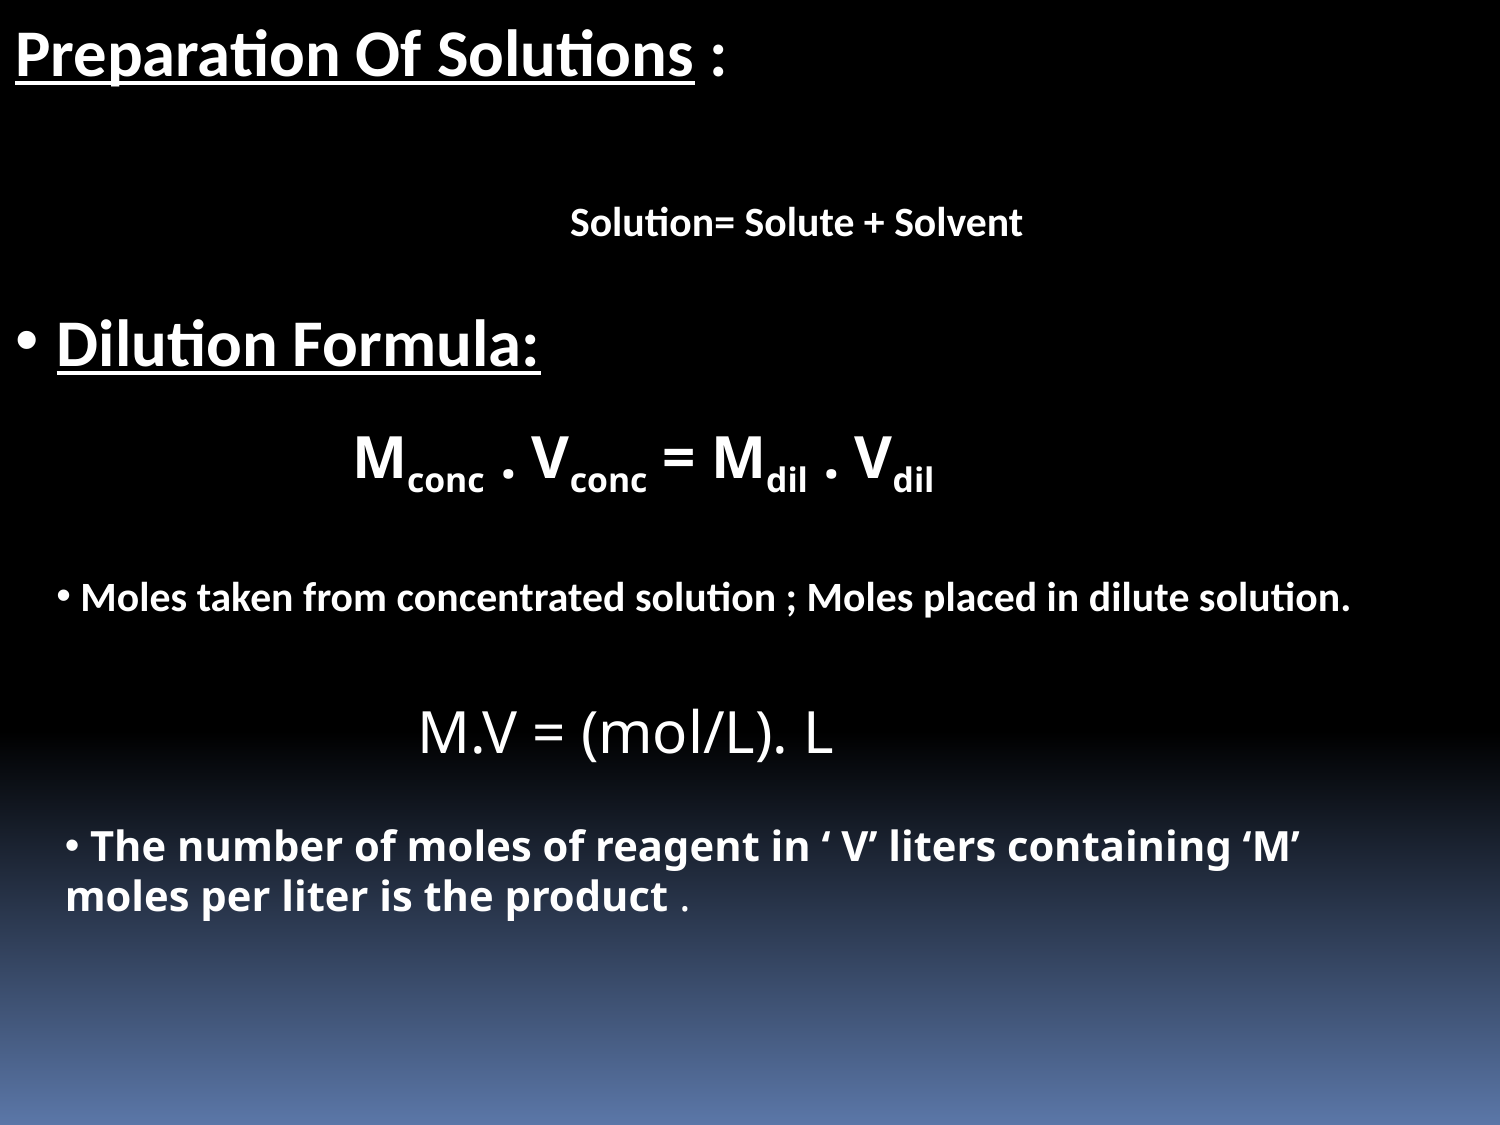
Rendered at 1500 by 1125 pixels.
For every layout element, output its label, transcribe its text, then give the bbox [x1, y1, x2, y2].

text_box Mconc . Vconc = Mdil . Vdil [337, 412, 1238, 507]
text_box The number of moles of reagent in ‘ V’ liters containing ‘M’ moles per liter is the product . [50, 812, 1350, 928]
text_box Preparation Of Solutions : Solution= Solute + Solvent Dilution Formula: [0, 2, 1500, 468]
text_box Moles taken from concentrated solution ; Moles placed in dilute solution. [41, 562, 1368, 628]
text_box M.V = (mol/L). L [387, 687, 863, 773]
